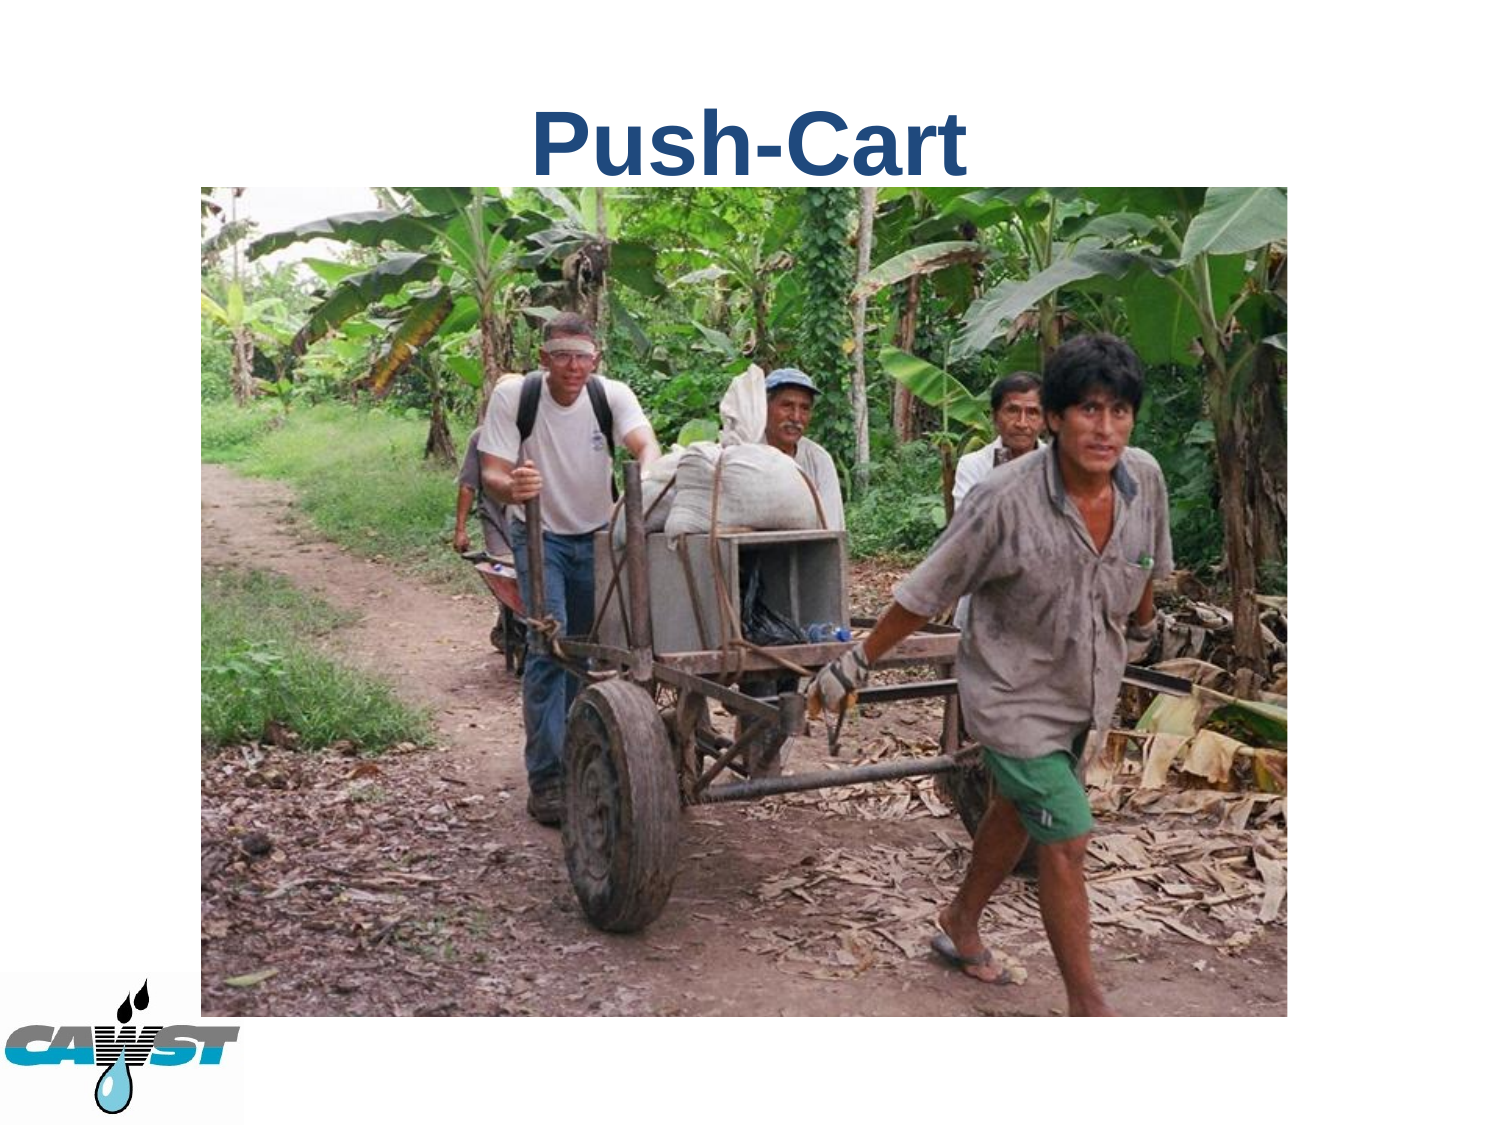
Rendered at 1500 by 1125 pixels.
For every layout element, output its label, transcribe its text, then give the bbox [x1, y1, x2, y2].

picture [0, 187, 1288, 1125]
title Push-Cart [75, 45, 1425, 233]
